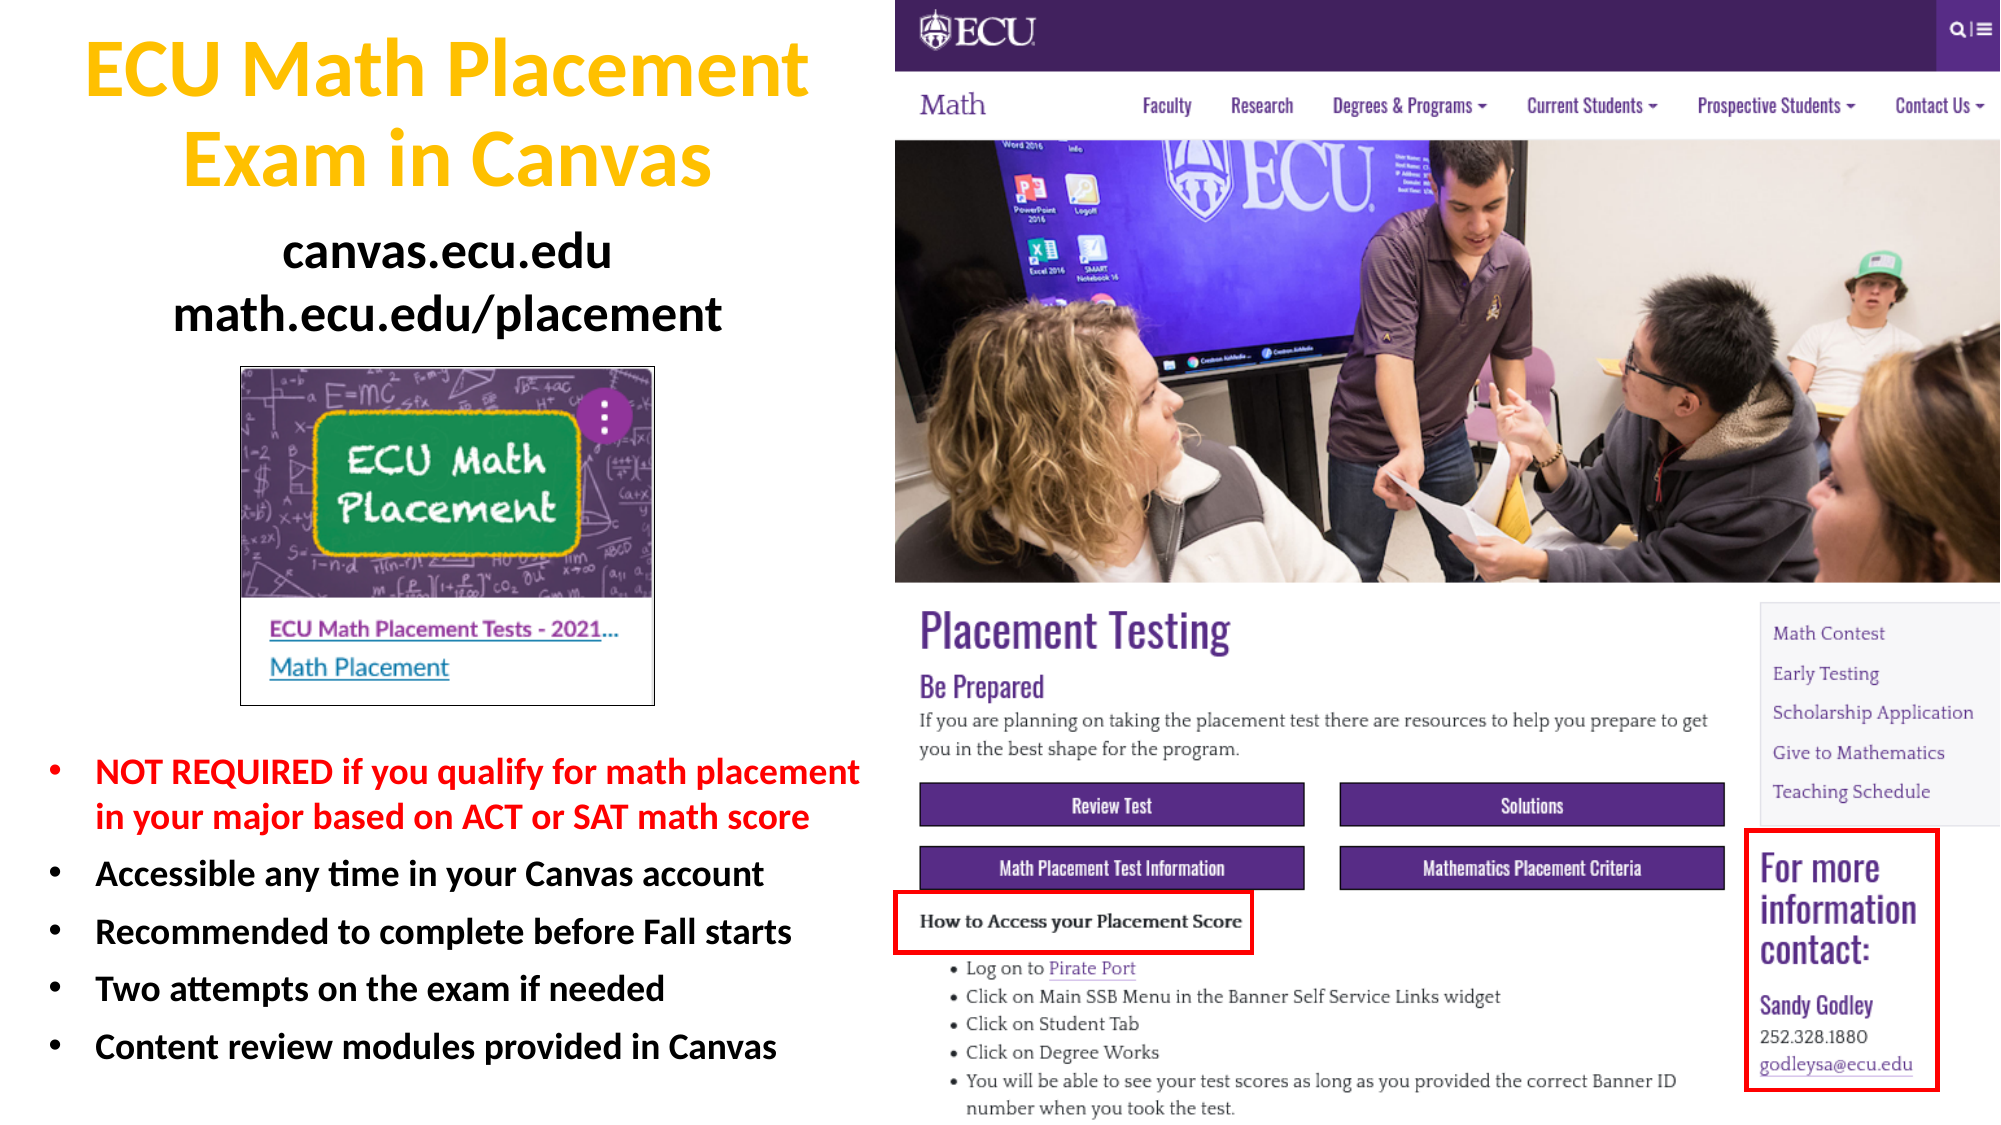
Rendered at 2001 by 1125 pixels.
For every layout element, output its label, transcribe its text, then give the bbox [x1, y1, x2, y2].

text_box canvas.ecu.edu math.ecu.edu/placement [97, 209, 798, 349]
title ECU Math Placement Exam in Canvas [0, 42, 895, 187]
picture [240, 366, 656, 706]
picture [895, 0, 2000, 1125]
text_box NOT REQUIRED if you qualify for math placement in your major based on ACT or SAT math score Accessible any time in your Canvas account Recommended to complete before Fall starts Two attempts on the exam if needed Content review modules provided in Canvas [40, 739, 879, 1075]
